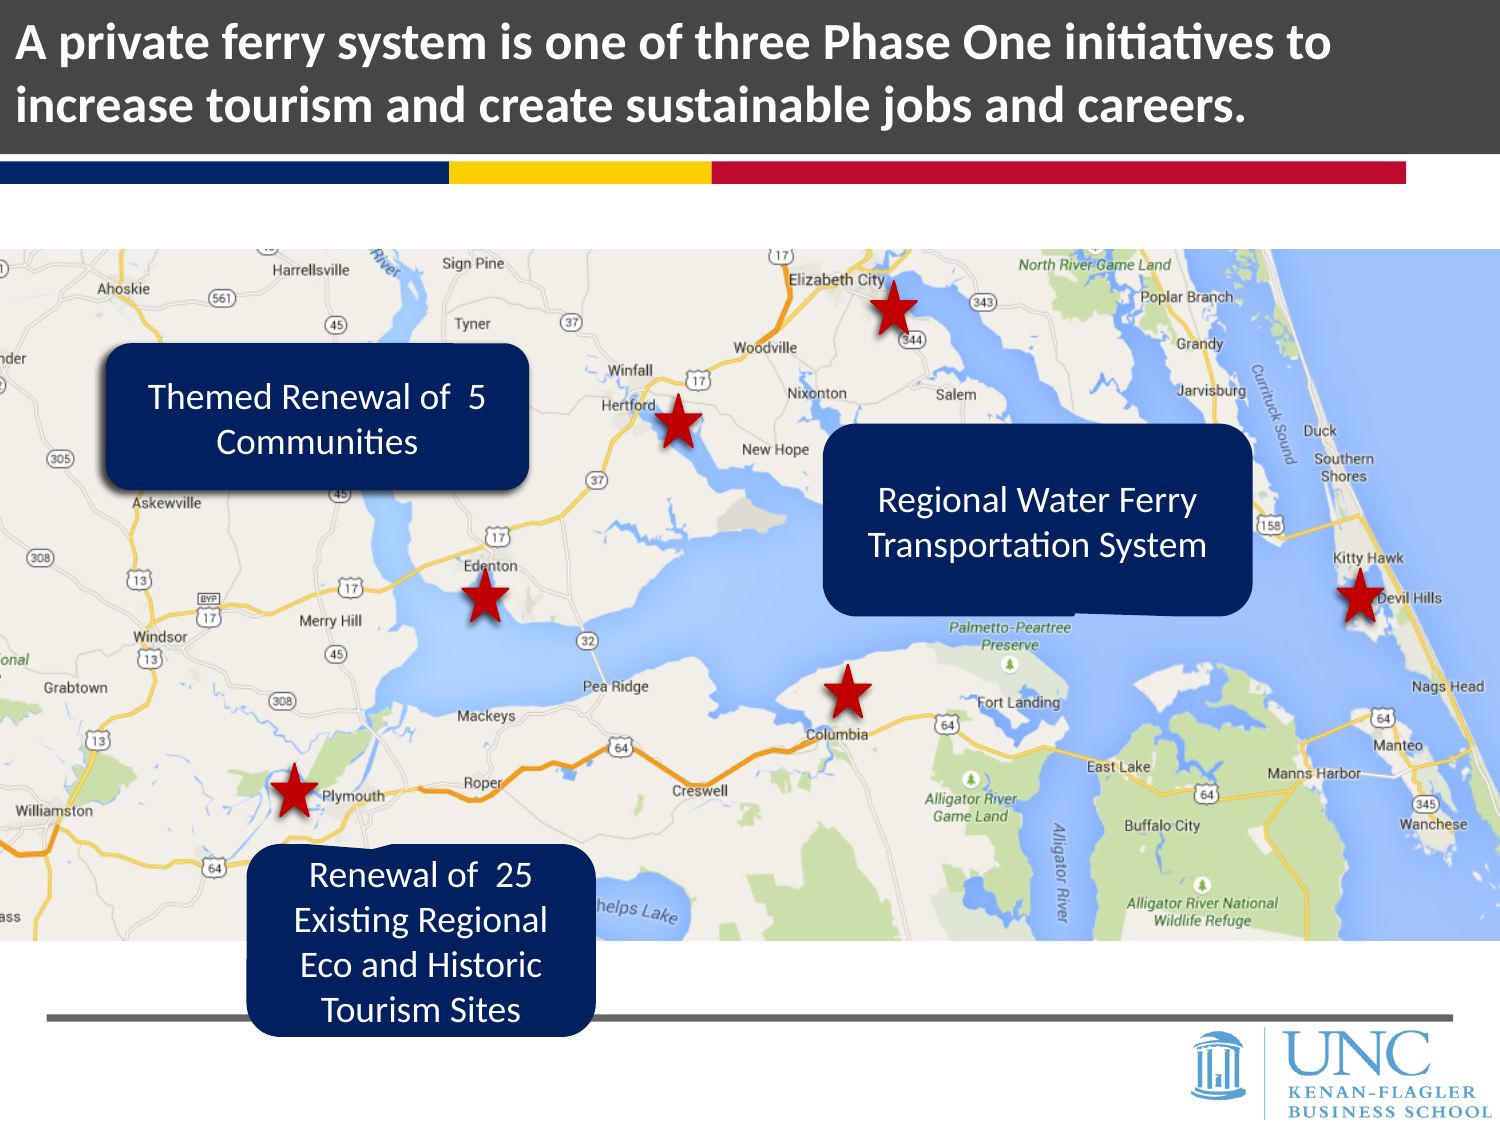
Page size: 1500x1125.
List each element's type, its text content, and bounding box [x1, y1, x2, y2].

picture [0, 248, 1500, 941]
picture [1191, 1027, 1492, 1120]
text_box Renewal of 25 Existing Regional Eco and Historic Tourism Sites [246, 956, 596, 1037]
list A private ferry system is one of three Phase One initiatives to increase tourism and create sustainable jobs and careers. [0, 0, 1500, 155]
